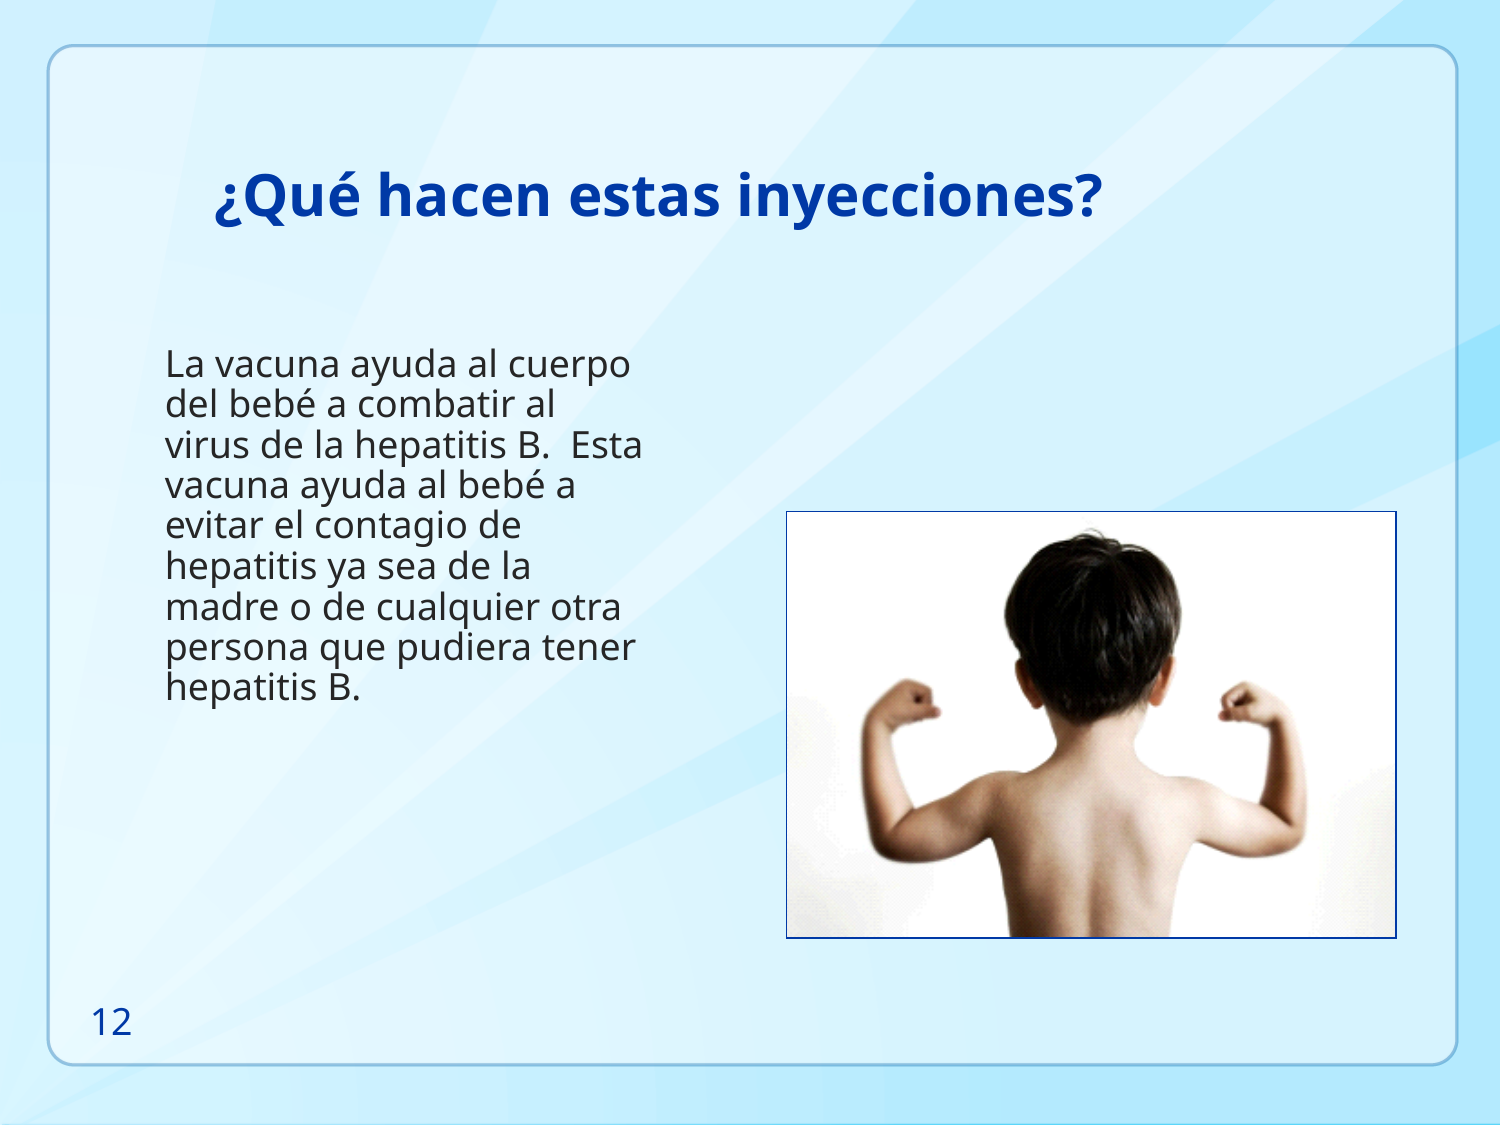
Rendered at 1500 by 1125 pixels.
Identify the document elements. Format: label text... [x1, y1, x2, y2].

list 12 [75, 950, 1425, 1050]
picture [0, 0, 1500, 1125]
list La vacuna ayuda al cuerpo del bebé a combatir al virus de la hepatitis B. Esta vacuna ayuda al bebé a evitar el contagio de hepatitis ya sea de la madre o de cualquier otra persona que pudiera tener hepatitis B. [150, 337, 663, 688]
title ¿Qué hacen estas inyecciones? [200, 99, 1194, 236]
